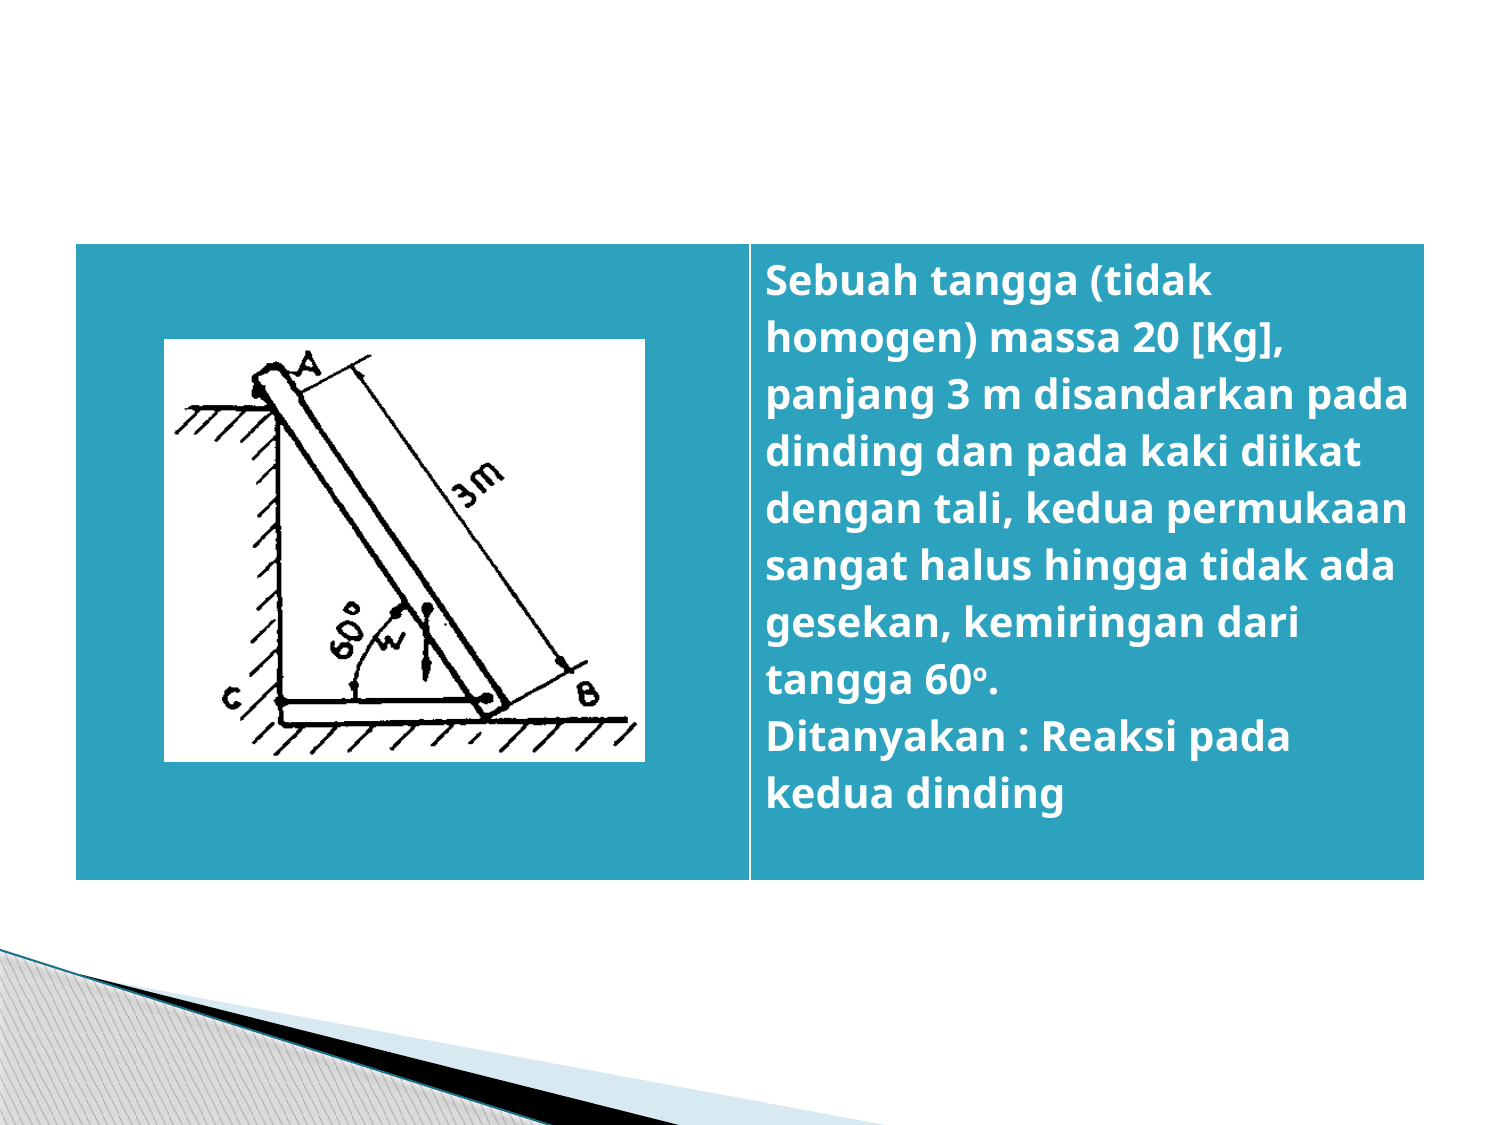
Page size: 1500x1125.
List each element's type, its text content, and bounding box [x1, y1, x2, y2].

table_header Sebuah tangga (tidak homogen) massa 20 [Kg], panjang 3 m disandarkan pada dinding dan pada kaki diikat dengan tali, kedua permukaan sangat halus hingga tidak ada gesekan, kemiringan dari tangga 60o. Ditanyakan : Reaksi pada kedua dinding [751, 244, 1424, 880]
picture [163, 339, 645, 762]
table_header [76, 244, 749, 880]
